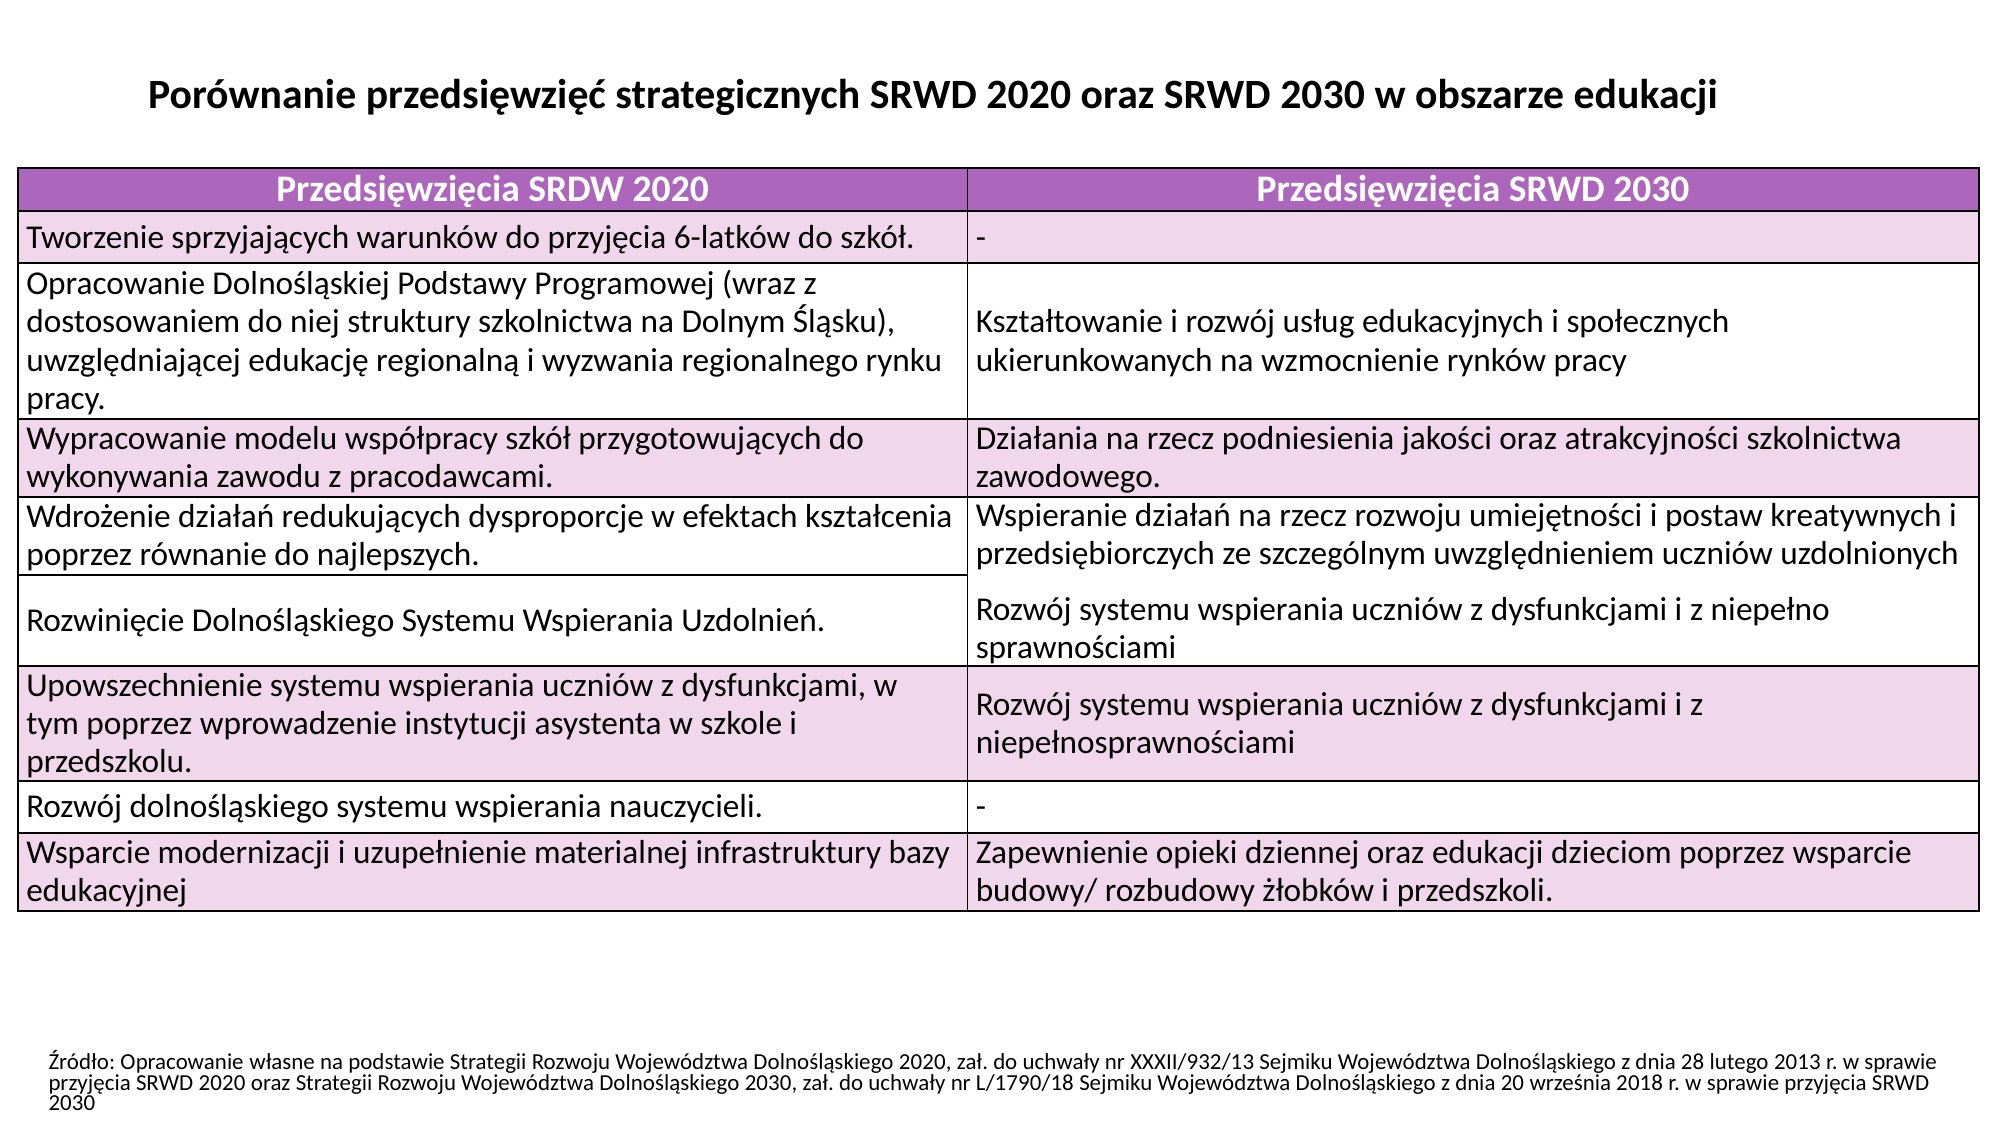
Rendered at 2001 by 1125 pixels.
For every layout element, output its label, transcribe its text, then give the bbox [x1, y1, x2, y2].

table_cell Opracowanie Dolnośląskiej Podstawy Programowej (wraz z dostosowaniem do niej struktury szkolnictwa na Dolnym Śląsku), uwzględniającej edukację regionalną i wyzwania regionalnego rynku pracy. [19, 264, 967, 418]
table_cell Wypracowanie modelu współpracy szkół przygotowujących do wykonywania zawodu z pracodawcami. [19, 420, 967, 496]
table_cell Upowszechnienie systemu wspierania uczniów z dysfunkcjami, w tym poprzez wprowadzenie instytucji asystenta w szkole i przedszkolu. [19, 667, 967, 780]
table_cell Zapewnienie opieki dziennej oraz edukacji dzieciom poprzez wsparcie budowy/ rozbudowy żłobków i przedszkoli. [968, 834, 1978, 910]
table_header Przedsięwzięcia SRWD 2030 [968, 169, 1978, 210]
table_cell - [968, 782, 1978, 832]
title Porównanie przedsięwzięć strategicznych SRWD 2020 oraz SRWD 2030 w obszarze edukacji [133, 37, 1858, 153]
table_cell Tworzenie sprzyjających warunków do przyjęcia 6-latków do szkół. [19, 212, 967, 262]
table_cell - [968, 212, 1978, 262]
table_cell Rozwój dolnośląskiego systemu wspierania nauczycieli. [19, 782, 967, 832]
table_cell Rozwój systemu wspierania uczniów z dysfunkcjami i z niepełnosprawnościami [968, 667, 1978, 780]
table_cell Wdrożenie działań redukujących dysproporcje w efektach kształcenia poprzez równanie do najlepszych. [19, 498, 967, 574]
table_cell Rozwinięcie Dolnośląskiego Systemu Wspierania Uzdolnień. [19, 576, 967, 665]
table_cell Działania na rzecz podniesienia jakości oraz atrakcyjności szkolnictwa zawodowego. [968, 420, 1978, 496]
table_cell Kształtowanie i rozwój usług edukacyjnych i społecznych ukierunkowanych na wzmocnienie rynków pracy [968, 264, 1978, 418]
table_cell Wspieranie działań na rzecz rozwoju umiejętności i postaw kreatywnych i przedsiębiorczych ze szczególnym uwzględnieniem uczniów uzdolnionych Rozwój systemu wspierania uczniów z dysfunkcjami i z niepełno sprawnościami [968, 498, 1978, 665]
text_box Źródło: Opracowanie własne na podstawie Strategii Rozwoju Województwa Dolnośląskiego 2020, zał. do uchwały nr XXXII/932/13 Sejmiku Województwa Dolnośląskiego z dnia 28 lutego 2013 r. w sprawie przyjęcia SRWD 2020 oraz Strategii Rozwoju Województwa Dolnośląskiego 2030, zał. do uchwały nr L/1790/18 Sejmiku Województwa Dolnośląskiego z dnia 20 września 2018 r. w sprawie przyjęcia SRWD 2030 [33, 1045, 1968, 1125]
table_header Przedsięwzięcia SRDW 2020 [19, 169, 967, 210]
table_cell Wsparcie modernizacji i uzupełnienie materialnej infrastruktury bazy edukacyjnej [19, 834, 967, 910]
